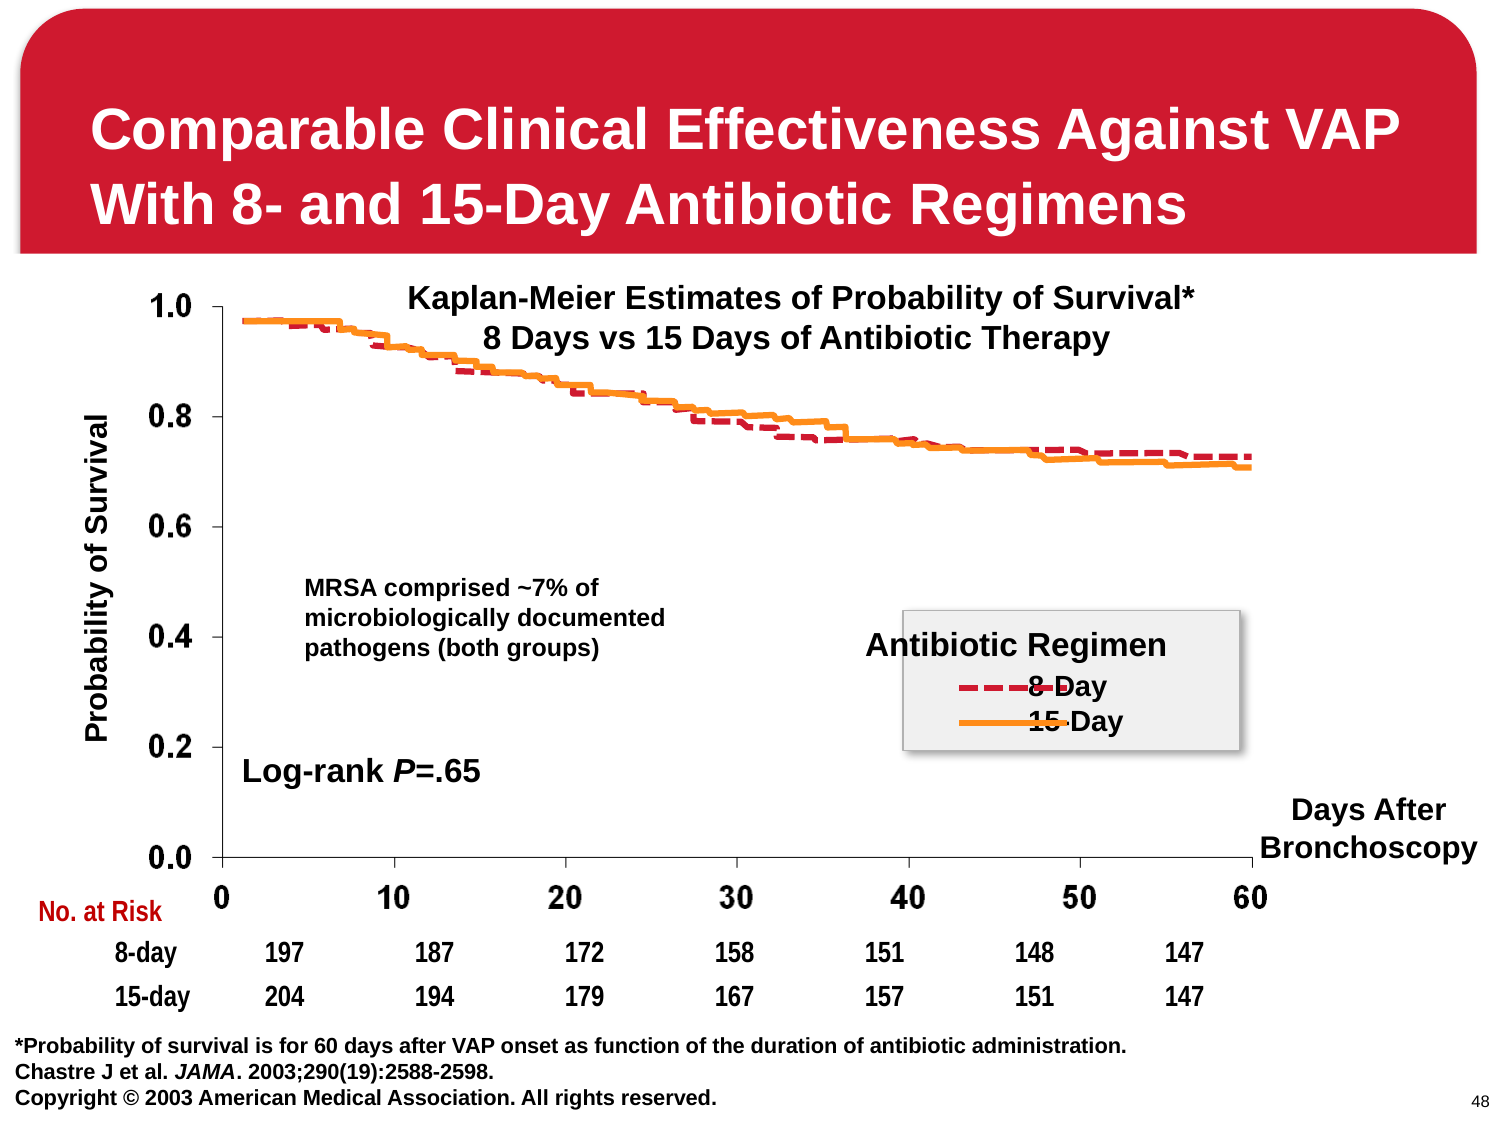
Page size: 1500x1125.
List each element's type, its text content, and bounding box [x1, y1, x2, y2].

text_box 8-day 197 187 172 158 151 148 147 15-day 204 194 179 167 157 151 147 [99, 938, 1353, 1020]
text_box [67, 206, 1495, 930]
picture [126, 198, 1302, 206]
title Comparable Clinical Effectiveness Against VAP With 8- and 15-Day Antibiotic Regimens [74, 31, 1452, 205]
text_box No. at Risk [23, 885, 66, 936]
slide_number 48 [1469, 1082, 1500, 1125]
text_box *Probability of survival is for 60 days after VAP onset as function of the duration of antibiotic administration. Chastre J et al. JAMA. 2003;290(19):2588-2598. Copyright © 2003 American Medical Association. All rights reserved. [0, 1023, 1469, 1125]
